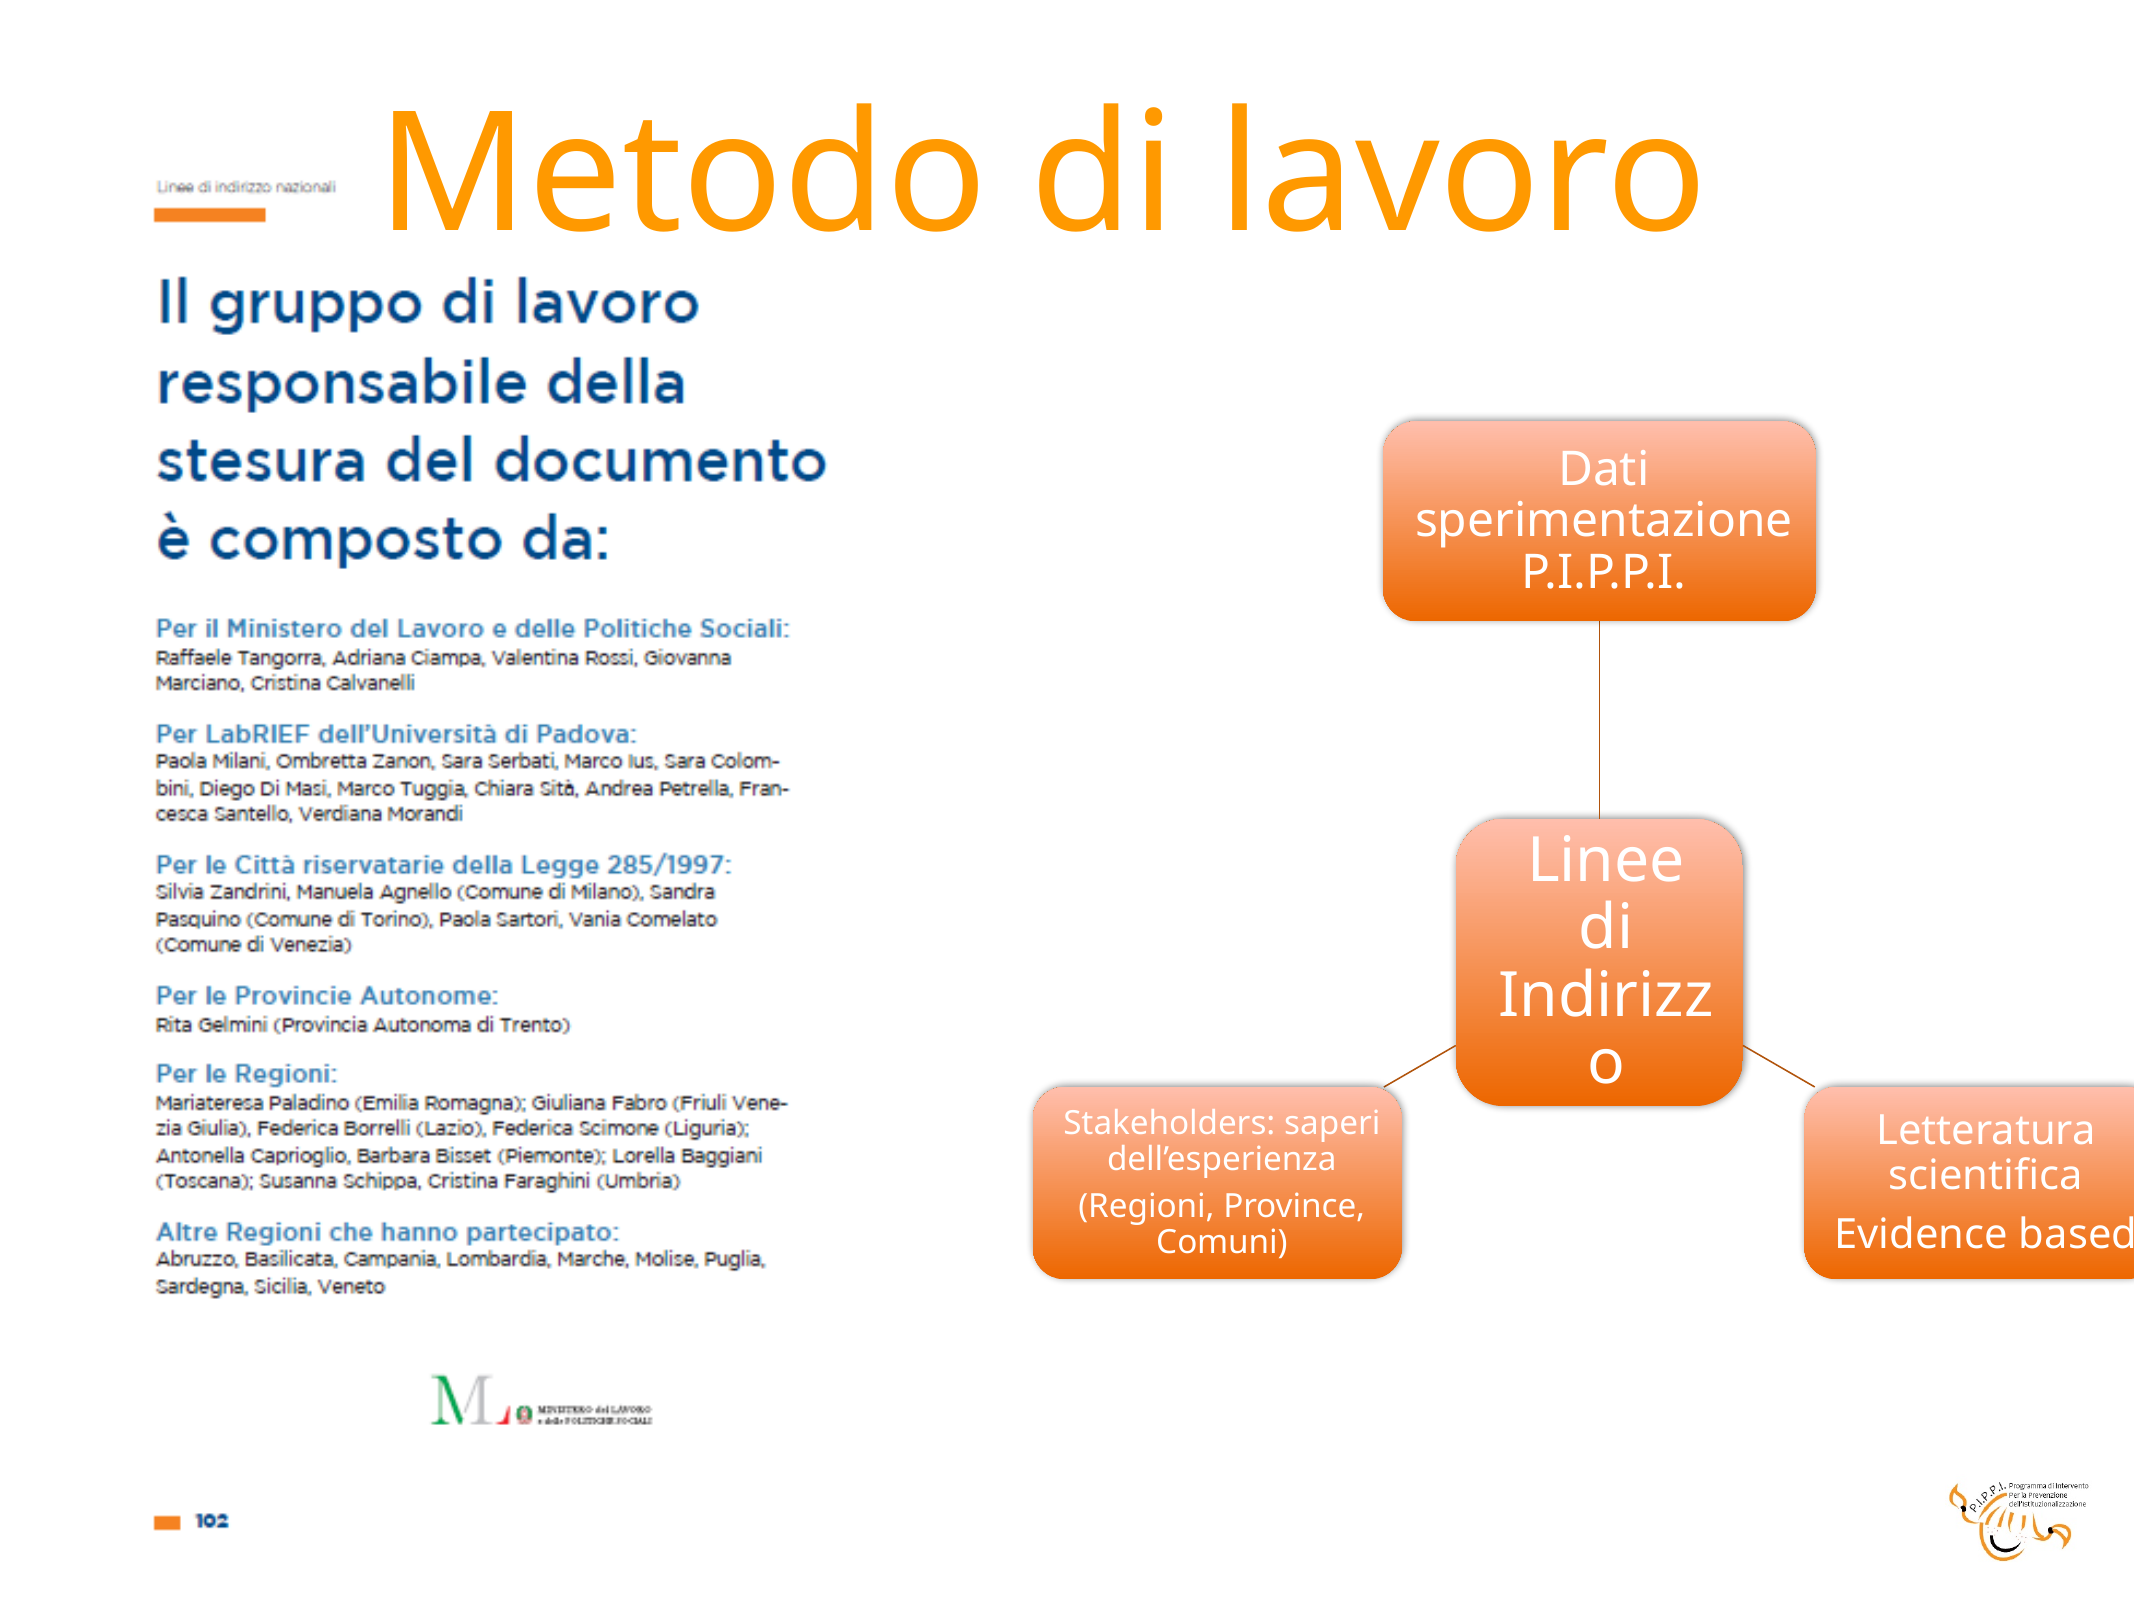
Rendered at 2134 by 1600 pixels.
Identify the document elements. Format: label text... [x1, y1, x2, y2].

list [1116, 295, 2075, 1405]
picture [1945, 1474, 2092, 1564]
title Metodo di lavoro [155, 23, 1931, 303]
picture [51, 117, 1029, 1579]
